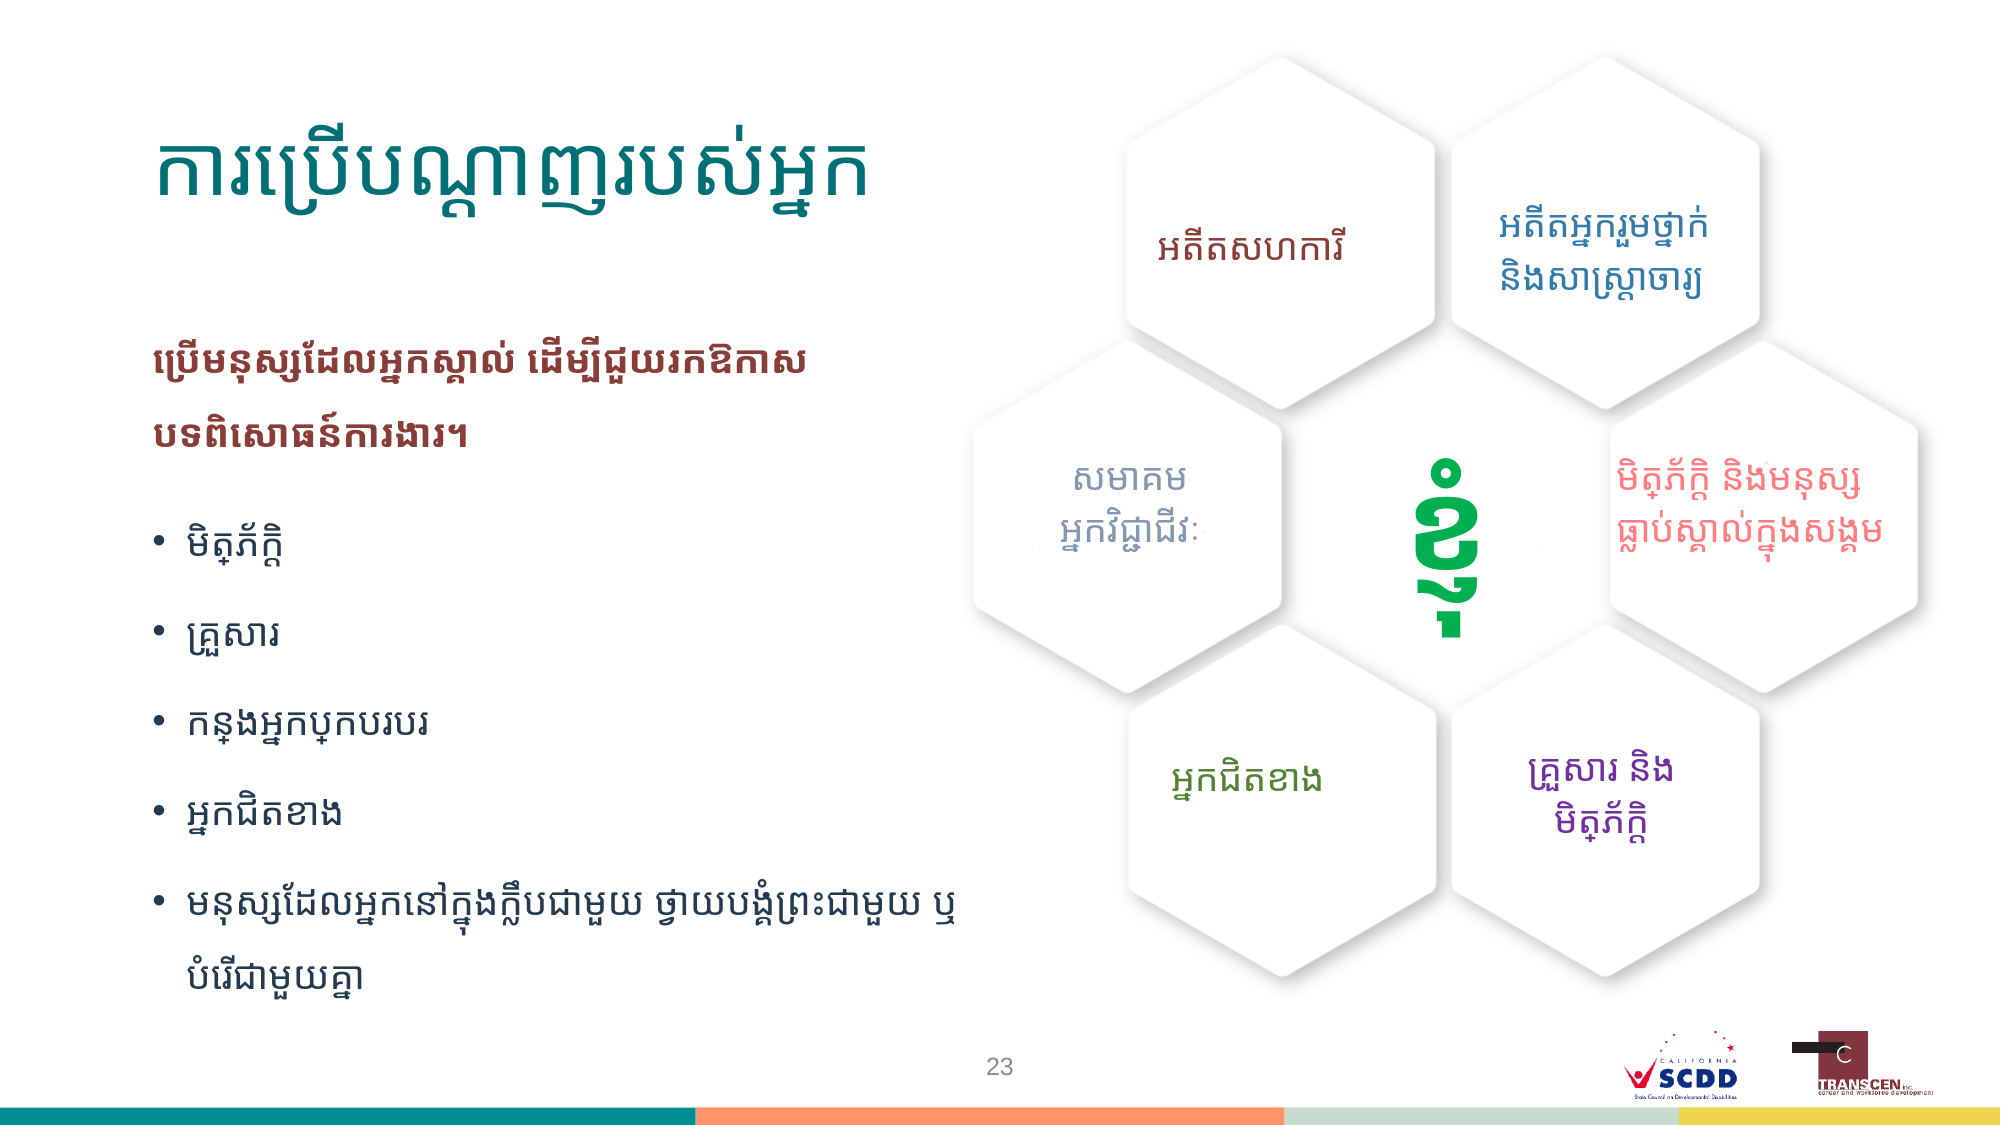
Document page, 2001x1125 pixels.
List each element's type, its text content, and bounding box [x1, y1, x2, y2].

slide_number 23 [774, 1035, 1225, 1096]
title ការប្រើបណ្ដាញរបស់អ្នក [137, 59, 954, 278]
picture [1622, 1031, 1744, 1104]
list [954, 16, 1962, 1031]
list ប្រើមនុស្សដែលអ្នកស្គាល់ ដើម្បីជួយរកឱកាស បទពិសោធន៍ការងារ។ មិត្រភ័ក្ដិ គ្រួសារ កន្លែងអ្នកប្រកបរបរ អ្នកជិតខាង មនុស្សដែលអ្នកនៅក្នុងក្លឹបជាមួយ ថ្វាយបង្គំព្រះជាមួយ ឬបំរើជាមួយគ្នា [137, 299, 954, 1014]
picture [1792, 1031, 1933, 1096]
